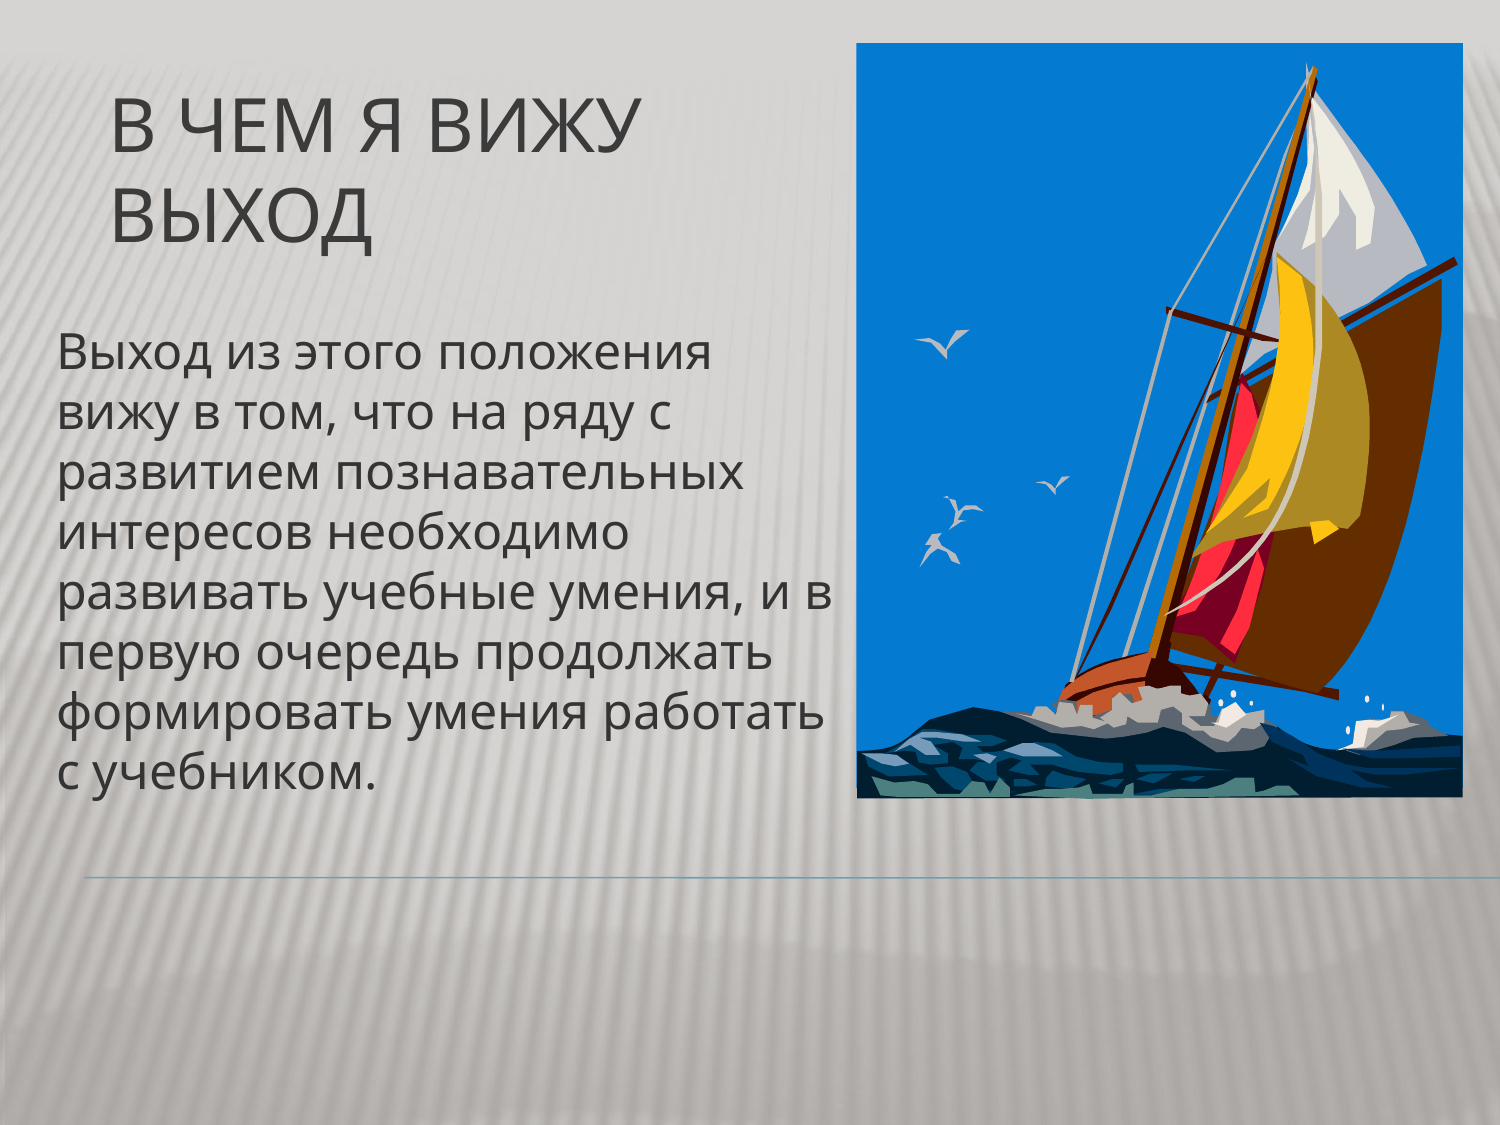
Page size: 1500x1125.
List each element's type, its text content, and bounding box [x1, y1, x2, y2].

title В чем я вижу выход [93, 70, 845, 293]
picture [855, 42, 1464, 799]
subtitle Выход из этого положения вижу в том, что на ряду с развитием познавательных интересов необходимо развивать учебные умения, и в первую очередь продолжать формировать умения работать с учебником. [41, 349, 847, 807]
